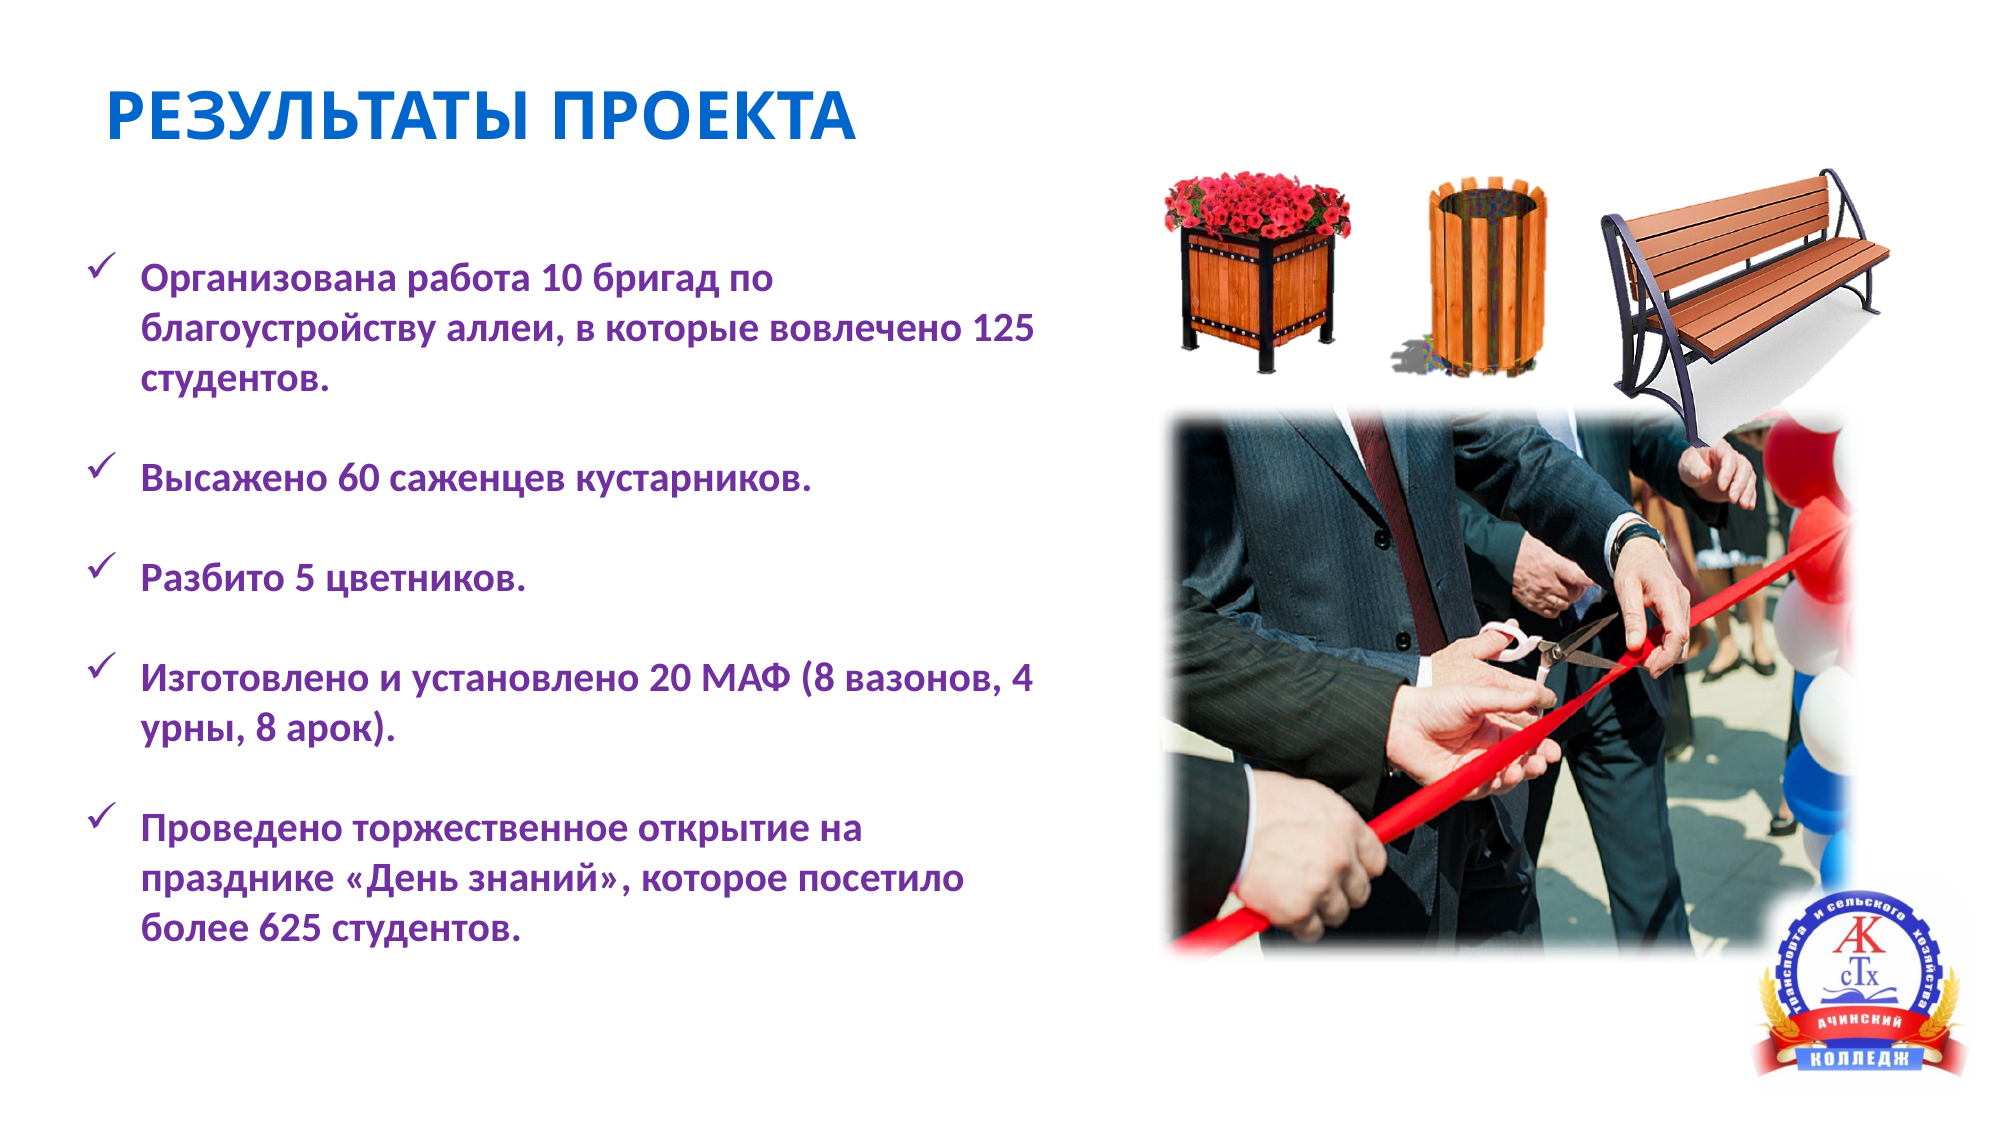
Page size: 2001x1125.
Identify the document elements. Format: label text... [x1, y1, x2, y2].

text_box Организована работа 10 бригад по благоустройству аллеи, в которые вовлечено 125 студентов. Высажено 60 саженцев кустарников. Разбито 5 цветников. Изготовлено и установлено 20 МАФ (8 вазонов, 4 урны, 8 арок). Проведено торжественное открытие на празднике «День знаний», которое посетило более 625 студентов. [69, 242, 1070, 957]
text_box РЕЗУЛЬТАТЫ ПРОЕКТА [89, 65, 872, 161]
picture [1107, 145, 1974, 1094]
